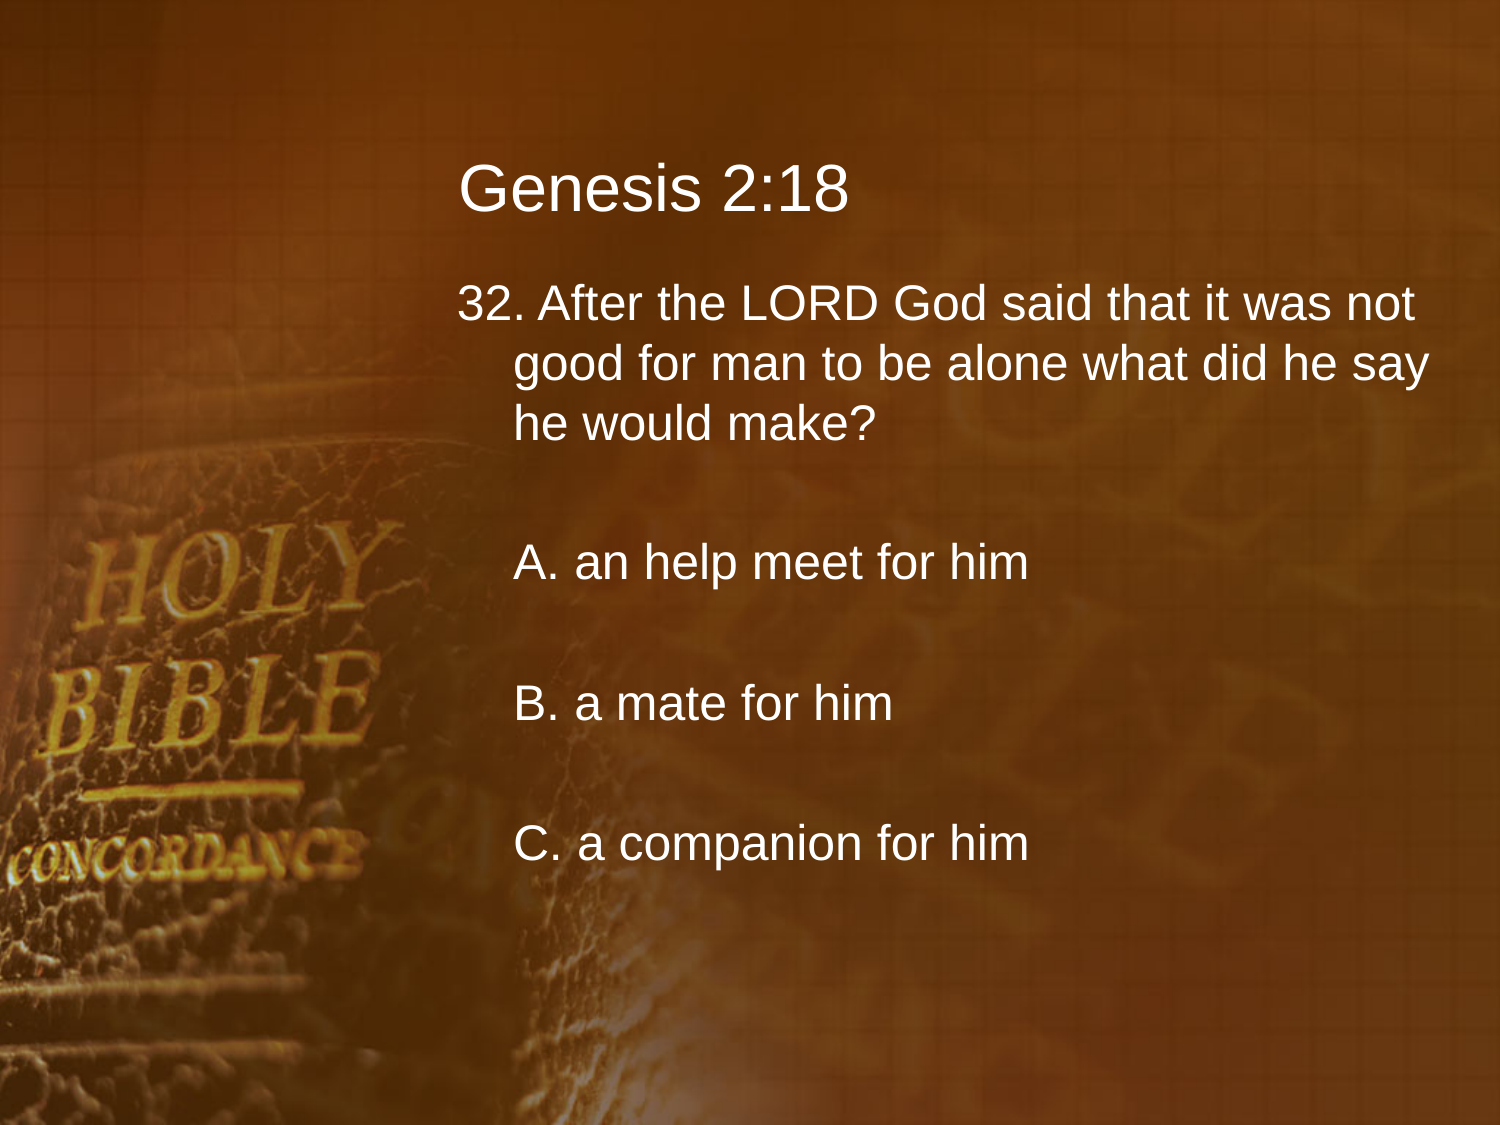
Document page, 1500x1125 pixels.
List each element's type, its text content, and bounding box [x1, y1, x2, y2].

title Genesis 2:18 [443, 44, 1480, 233]
picture [0, 0, 1500, 1125]
list 32. After the LORD God said that it was not good for man to be alone what did he say he would make? A. an help meet for him B. a mate for him C. a companion for him [441, 262, 1480, 1006]
